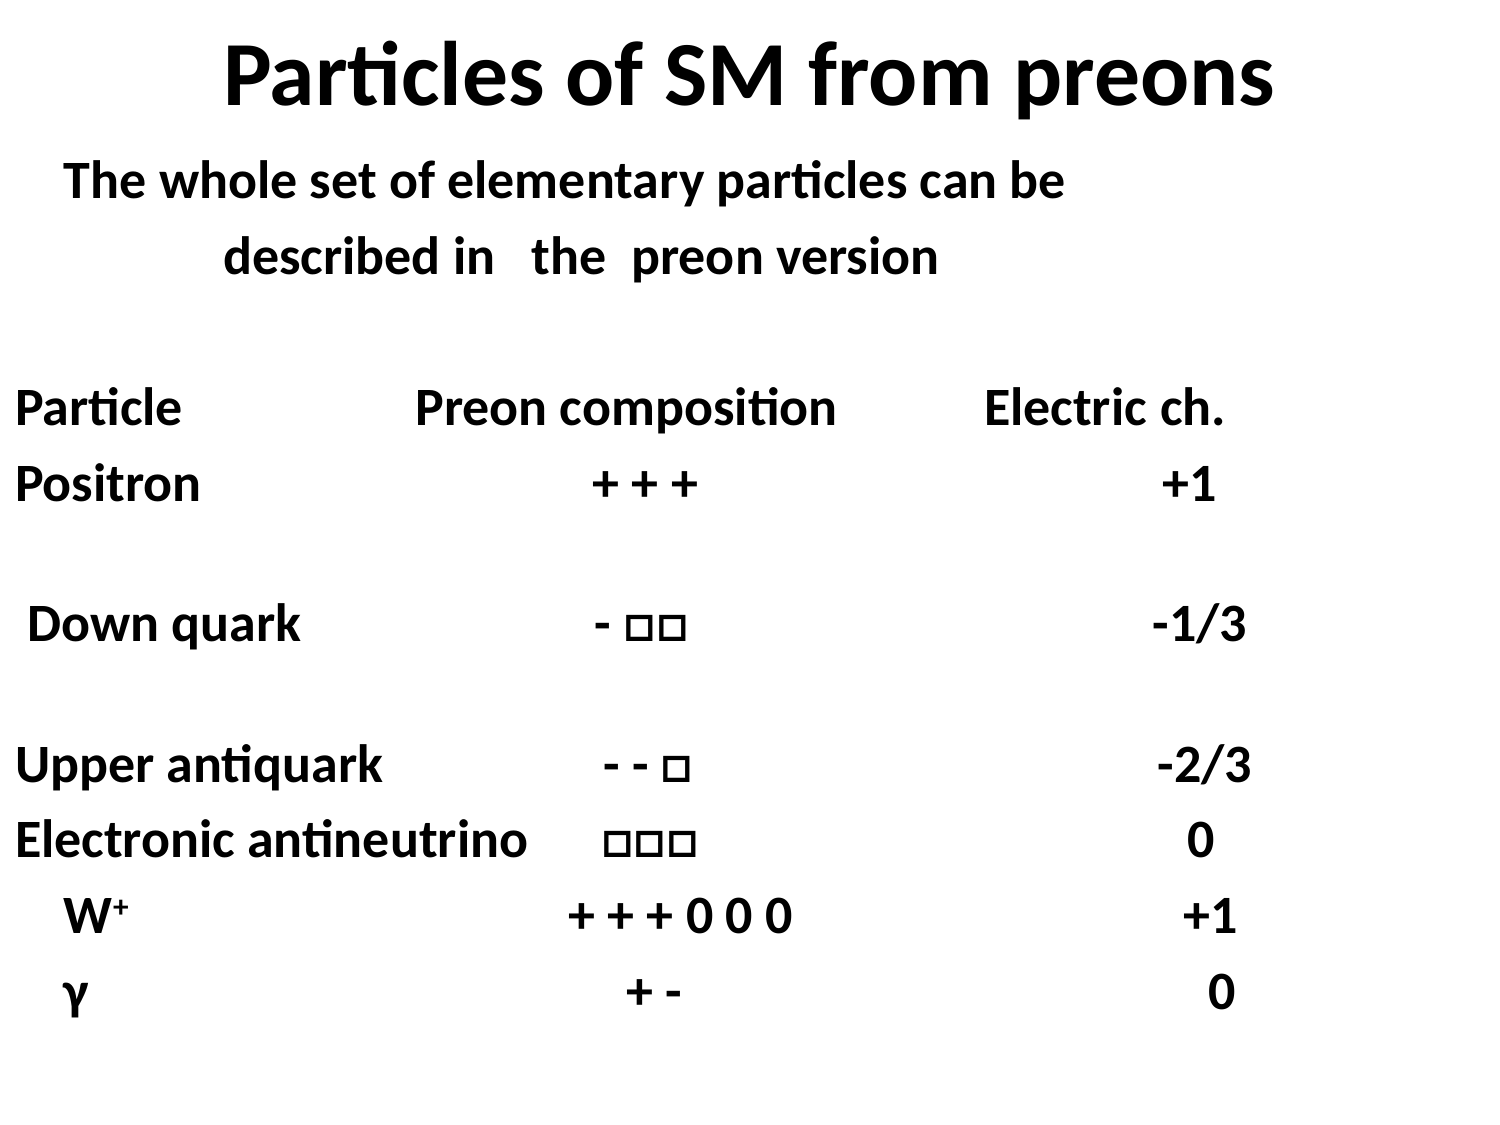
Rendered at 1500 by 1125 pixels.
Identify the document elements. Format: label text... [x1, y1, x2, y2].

title Particles of SM from preons [75, 0, 1425, 137]
list The whole set of elementary particles can be described in the preon version Particle Preon composition Electric сh. Positron + + + +1 Down quark - □□ -1/3 Upper antiquark - - □ -2/3 Electronic antineutrino □□□ 0 W+ + + + 0 0 0 +1 γ + - 0 [0, 137, 1500, 1125]
